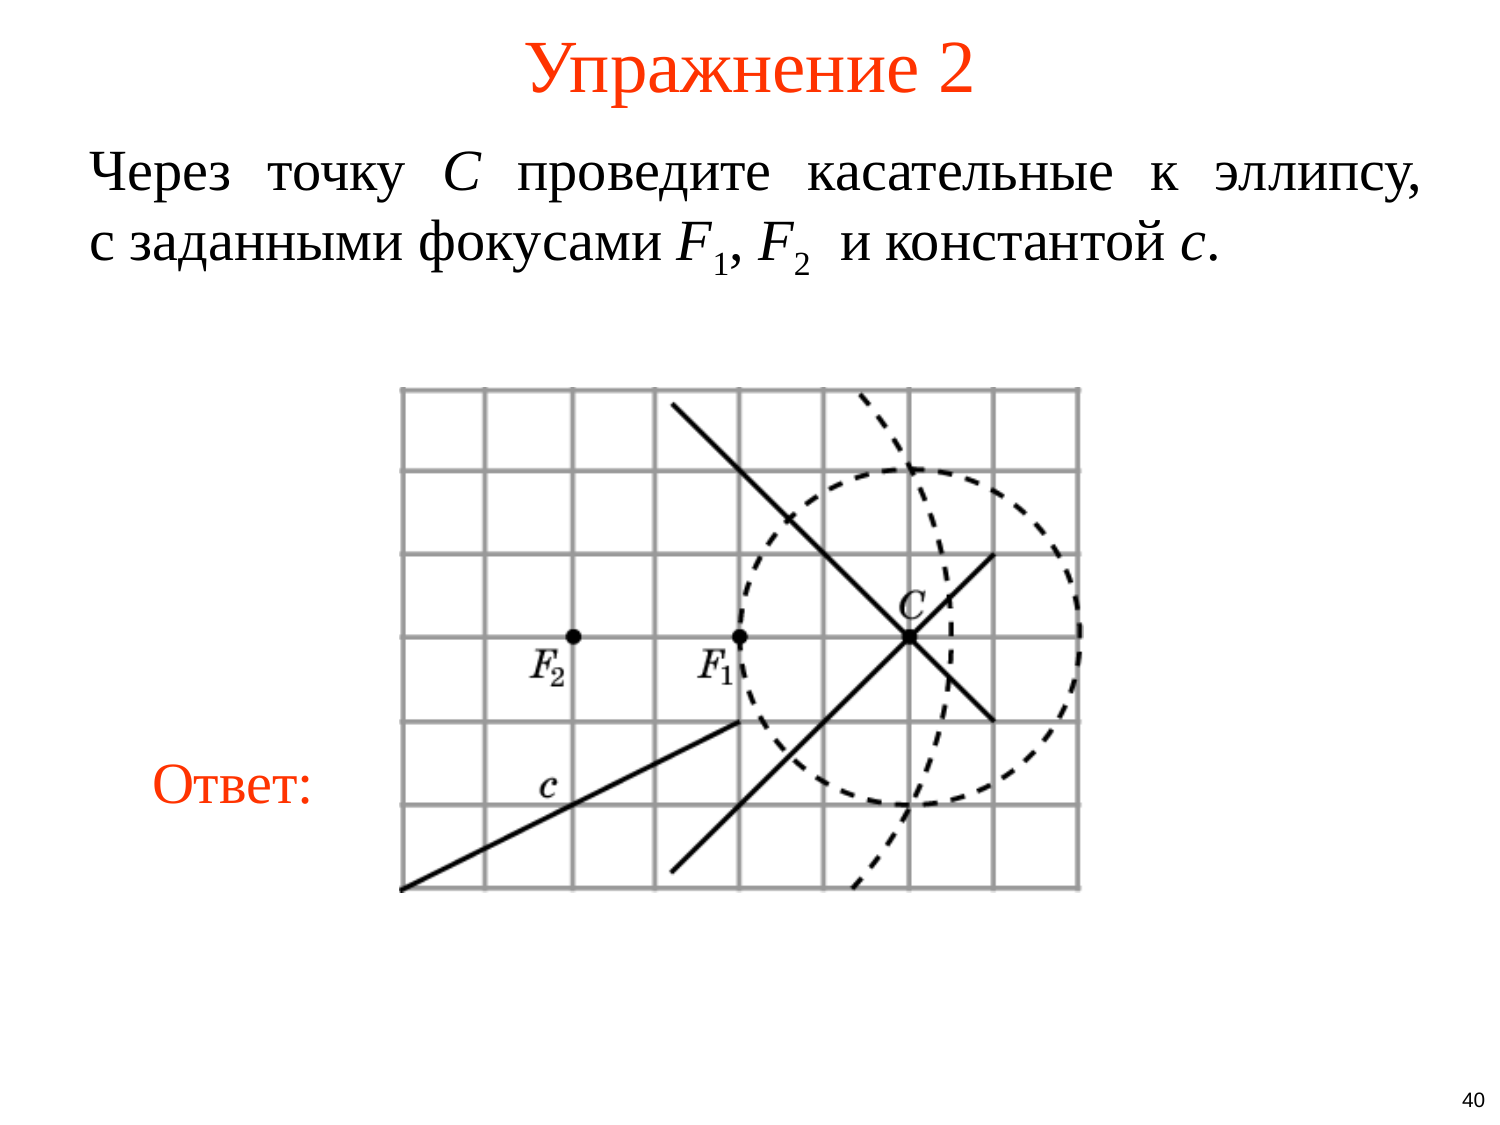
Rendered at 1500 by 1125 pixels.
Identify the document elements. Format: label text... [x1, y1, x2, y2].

text_box Через точку C проведите касательные к эллипсу, с заданными фокусами F1, F2 и константой с. [74, 124, 1438, 290]
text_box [137, 387, 1085, 893]
slide_number 40 [1417, 1079, 1500, 1125]
title Упражнение 2 [112, 24, 1388, 100]
